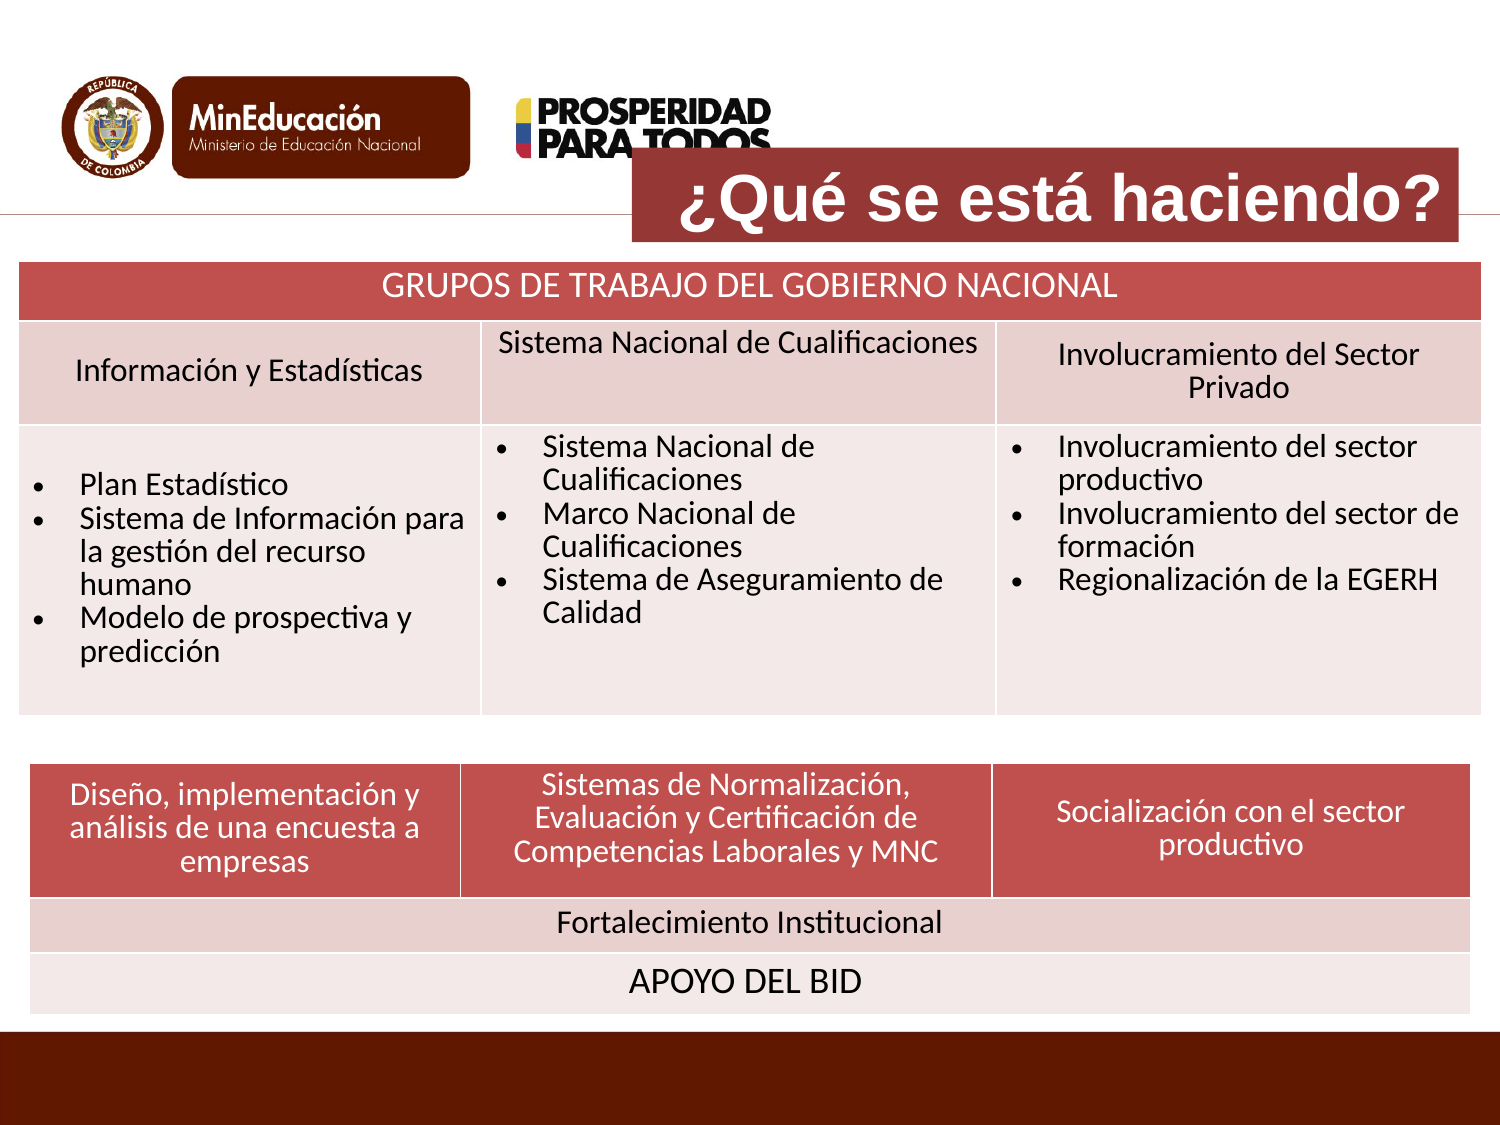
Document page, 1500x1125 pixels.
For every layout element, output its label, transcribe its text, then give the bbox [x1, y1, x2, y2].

table_header Diseño, implementación y análisis de una encuesta a empresas [30, 764, 460, 897]
table_header GRUPOS DE TRABAJO DEL GOBIERNO NACIONAL [19, 262, 1481, 320]
table_cell Información y Estadísticas [19, 322, 480, 424]
table_cell Plan Estadístico Sistema de Información para la gestión del recurso humano Modelo de prospectiva y predicción [19, 426, 480, 715]
table_cell Fortalecimiento Institucional [30, 899, 1470, 952]
table_cell Sistema Nacional de Cualificaciones Marco Nacional de Cualificaciones Sistema de Aseguramiento de Calidad [482, 426, 995, 715]
table_cell Sistema Nacional de Cualificaciones [482, 322, 995, 424]
picture [0, 0, 1500, 1125]
table_header Sistemas de Normalización, Evaluación y Certificación de Competencias Laborales y MNC [461, 764, 991, 897]
text_box ¿Qué se está haciendo? [631, 147, 1459, 243]
table_header Socialización con el sector productivo [993, 764, 1470, 897]
table_cell Involucramiento del Sector Privado [997, 322, 1481, 424]
table_cell APOYO DEL BID [30, 954, 1470, 1014]
table_cell Involucramiento del sector productivo Involucramiento del sector de formación Regionalización de la EGERH [997, 426, 1481, 715]
